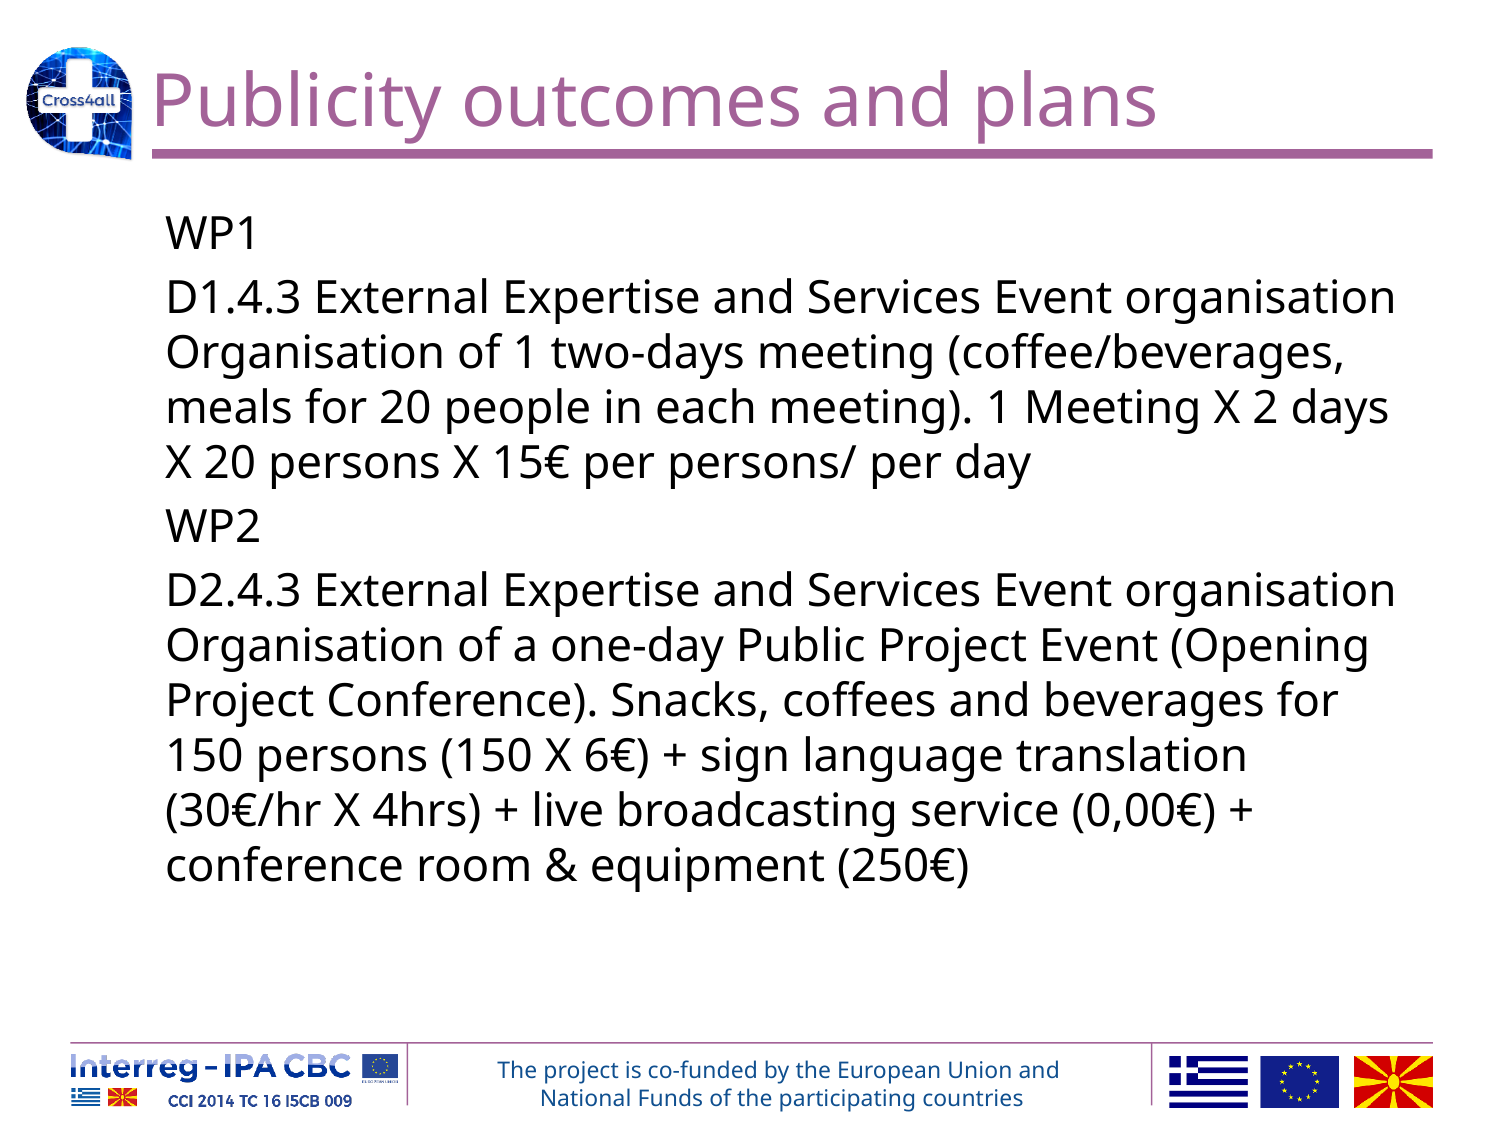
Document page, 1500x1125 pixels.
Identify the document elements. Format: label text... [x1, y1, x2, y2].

picture [1133, 1045, 1452, 1122]
title Publicity outcomes and plans [135, 45, 1425, 149]
picture [20, 44, 136, 163]
picture [48, 1031, 420, 1114]
list WP1 D1.4.3 External Expertise and Services Event organisation Organisation of 1 two-days meeting (coffee/beverages, meals for 20 people in each meeting). 1 Meeting X 2 days X 20 persons X 15€ per persons/ per day WP2 D2.4.3 External Expertise and Services Event organisation Organisation of a one-day Public Project Event (Opening Project Conference). Snacks, coffees and beverages for 150 persons (150 X 6€) + sign language translation (30€/hr X 4hrs) + live broadcasting service (0,00€) + conference room & equipment (250€) [75, 196, 1425, 1005]
